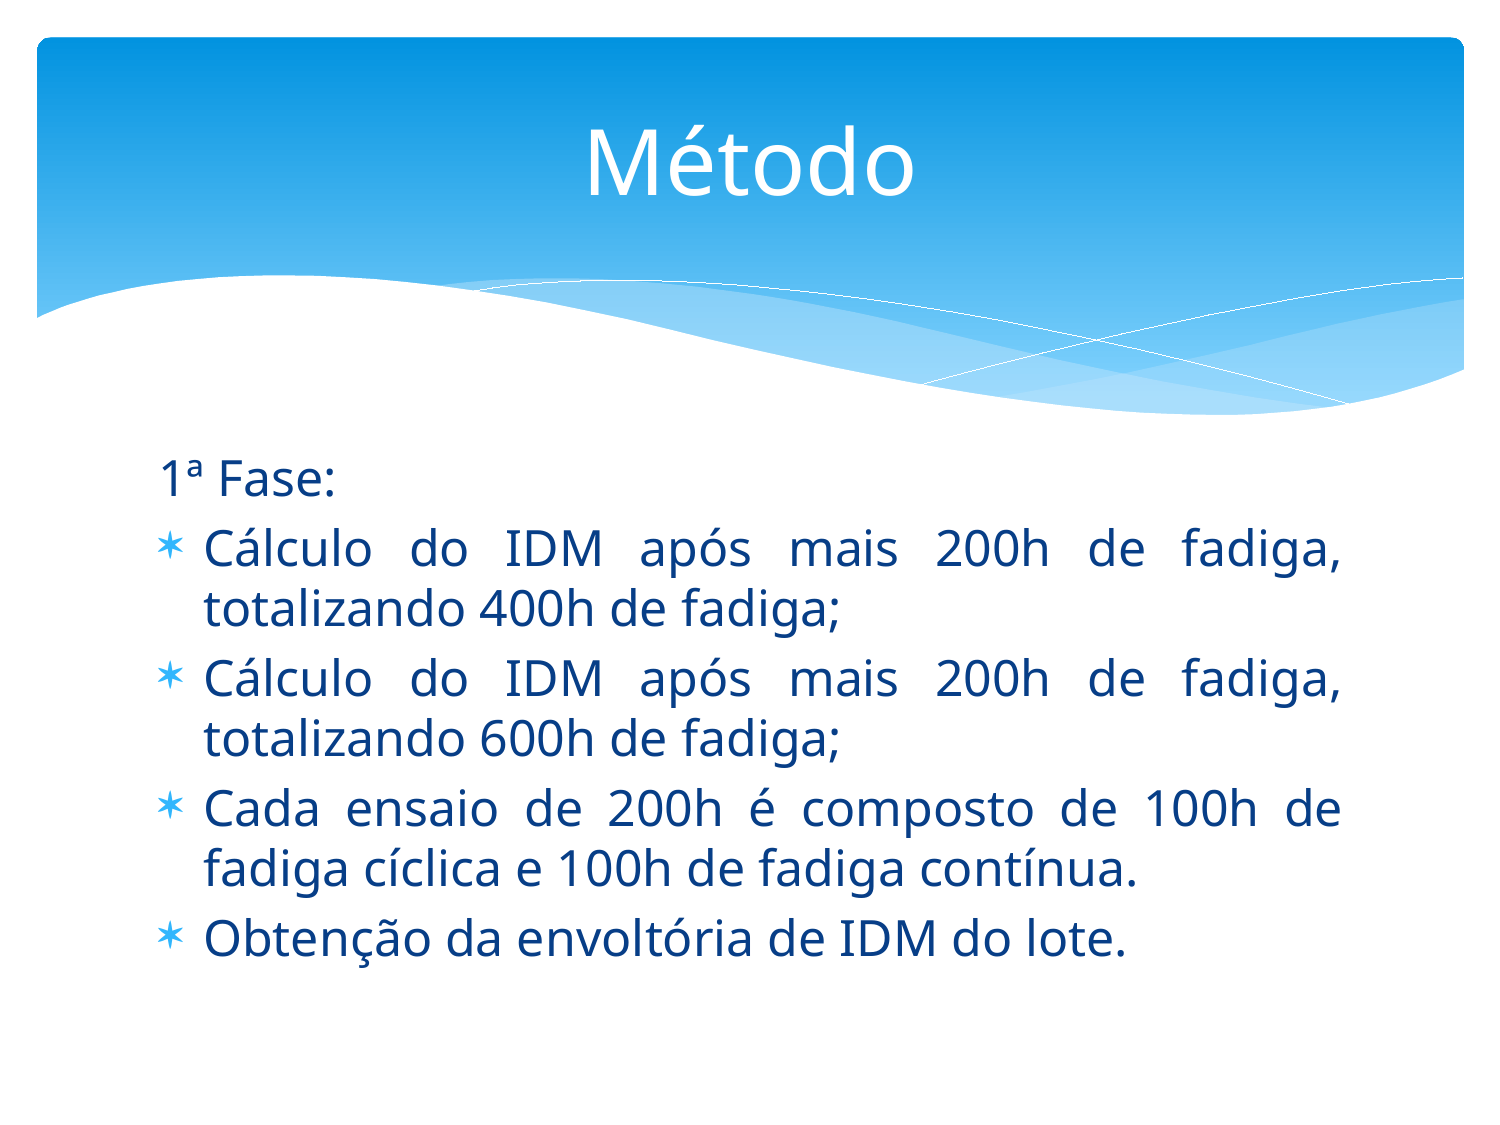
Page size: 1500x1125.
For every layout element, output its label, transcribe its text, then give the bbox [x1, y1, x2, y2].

text_box 1ª Fase: Cálculo do IDM após mais 200h de fadiga, totalizando 400h de fadiga; Cálculo do IDM após mais 200h de fadiga, totalizando 600h de fadiga; Cada ensaio de 200h é composto de 100h de fadiga cíclica e 100h de fadiga contínua. Obtenção da envoltória de IDM do lote. [143, 438, 1359, 1005]
title Método [75, 55, 1425, 261]
